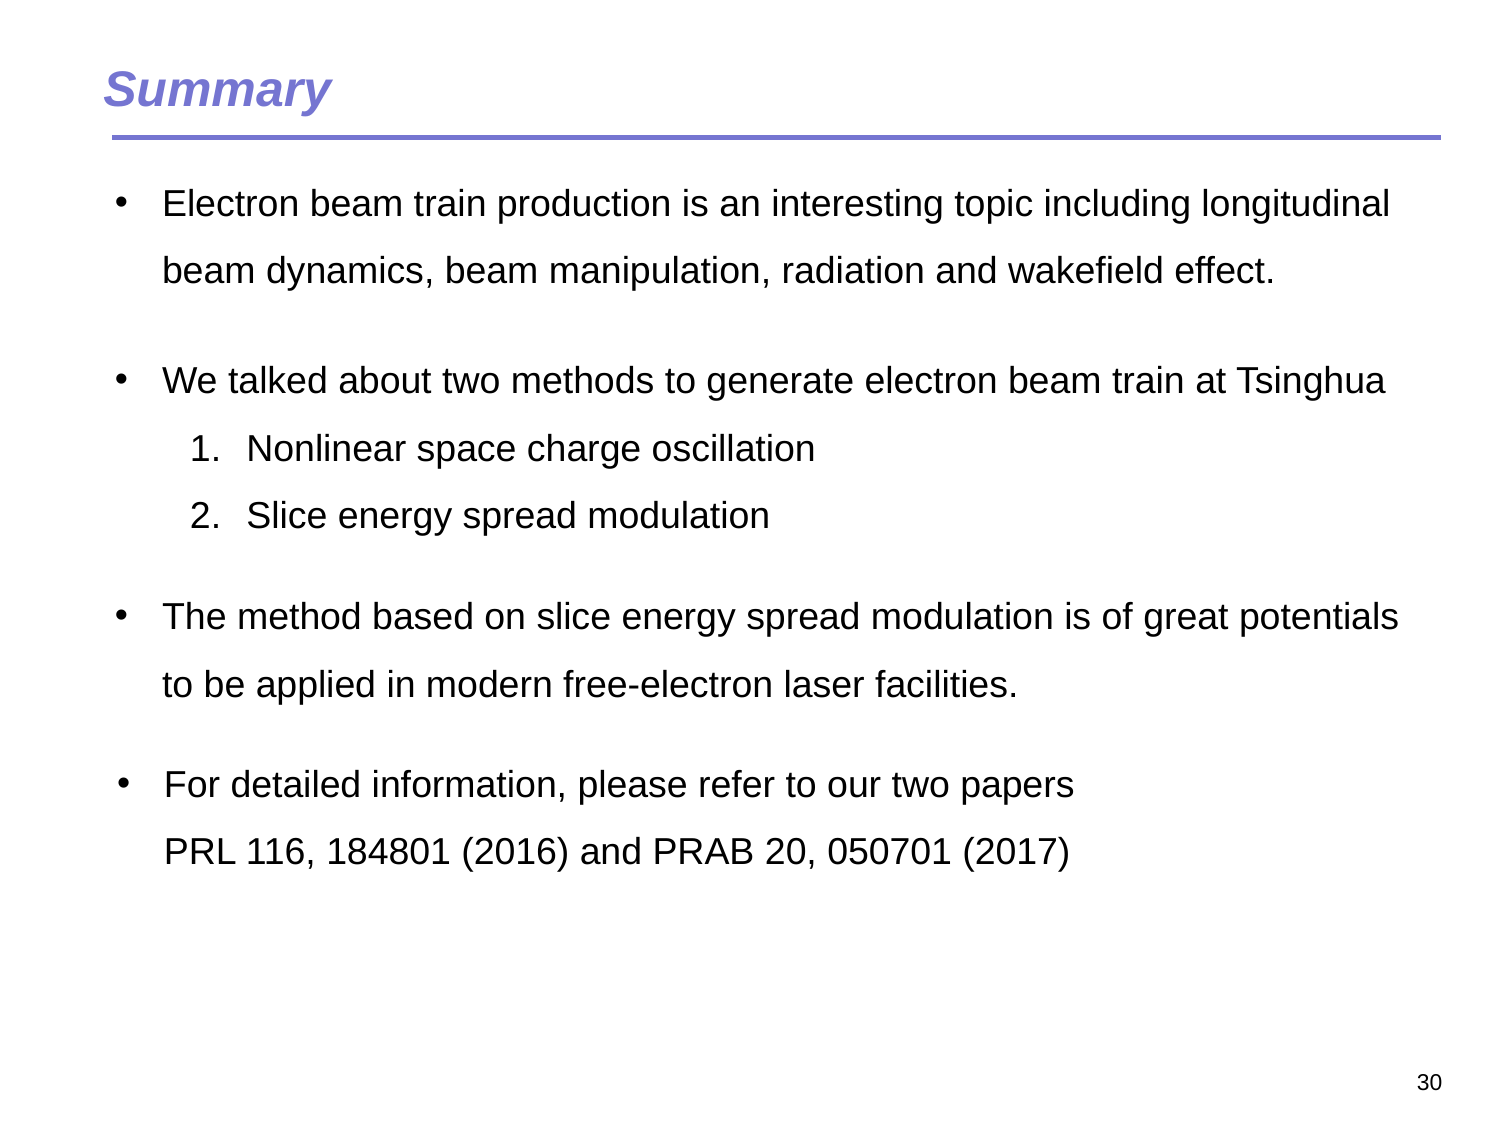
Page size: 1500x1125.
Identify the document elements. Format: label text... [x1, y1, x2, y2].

text_box The method based on slice energy spread modulation is of great potentials to be applied in modern free-electron laser facilities. [100, 562, 1447, 713]
text_box We talked about two methods to generate electron beam train at Tsinghua Nonlinear space charge oscillation Slice energy spread modulation [100, 326, 1447, 544]
text_box For detailed information, please refer to our two papers PRL 116, 184801 (2016) and PRAB 20, 050701 (2017) [102, 729, 1449, 880]
title Summary [88, 48, 1440, 138]
text_box Electron beam train production is an interesting topic including longitudinal beam dynamics, beam manipulation, radiation and wakefield effect. [100, 148, 1447, 299]
